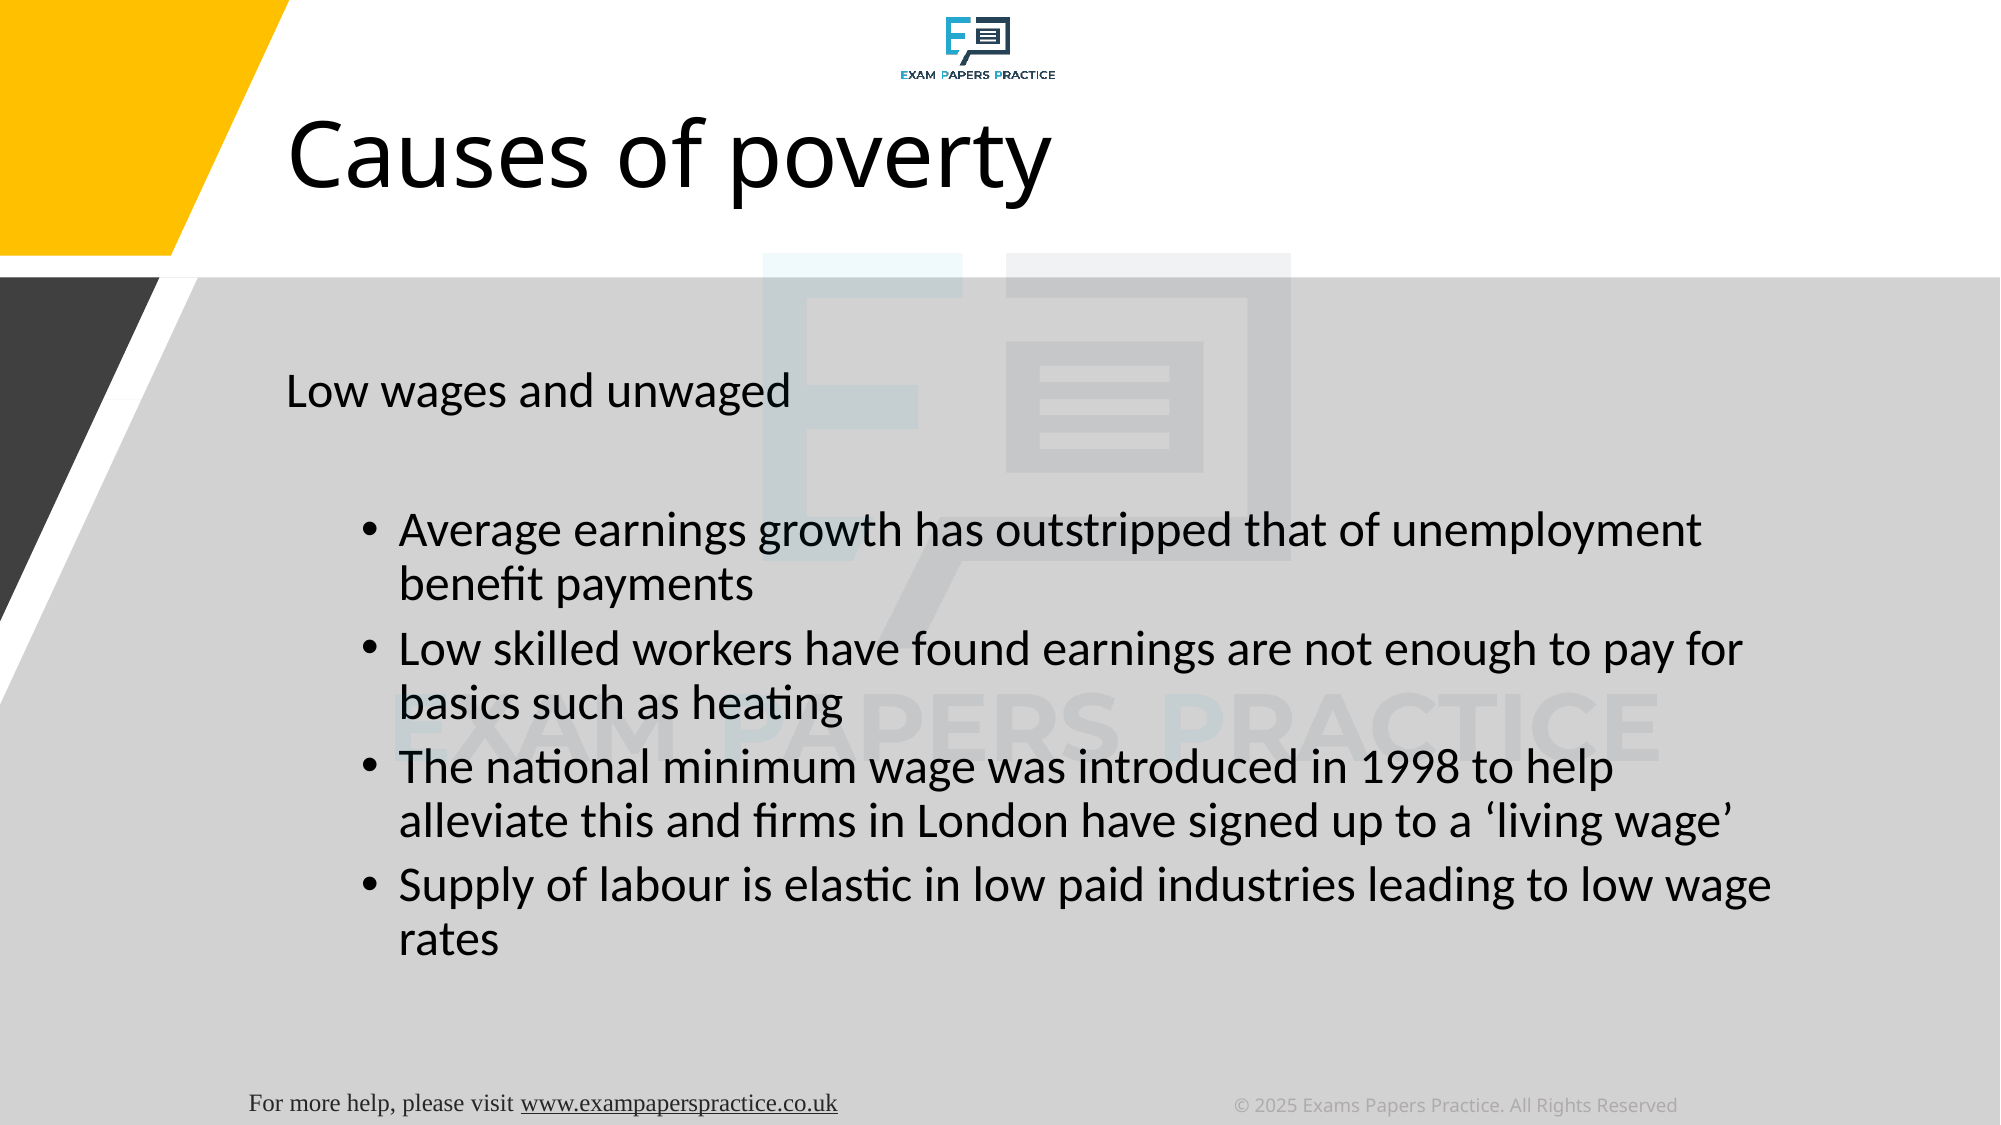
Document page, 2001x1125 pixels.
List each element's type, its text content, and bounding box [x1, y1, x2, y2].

picture [395, 253, 1659, 762]
text_box For more help, please visit www.exampaperspractice.co.uk [212, 1078, 875, 1118]
text_box [0, 276, 2000, 1125]
picture [901, 17, 1055, 79]
list Low wages and unwaged Average earnings growth has outstripped that of unemployment benefit payments Low skilled workers have found earnings are not enough to pay for basics such as heating The national minimum wage was introduced in 1998 to help alleviate this and firms in London have signed up to a ‘living wage’ Supply of labour is elastic in low paid industries leading to low wage rates [271, 356, 1808, 1020]
text_box © 2025 Exams Papers Practice. All Rights Reserved [1205, 1086, 1706, 1124]
title Causes of poverty [271, 60, 1808, 255]
text_box [0, 0, 291, 257]
text_box [0, 276, 162, 622]
